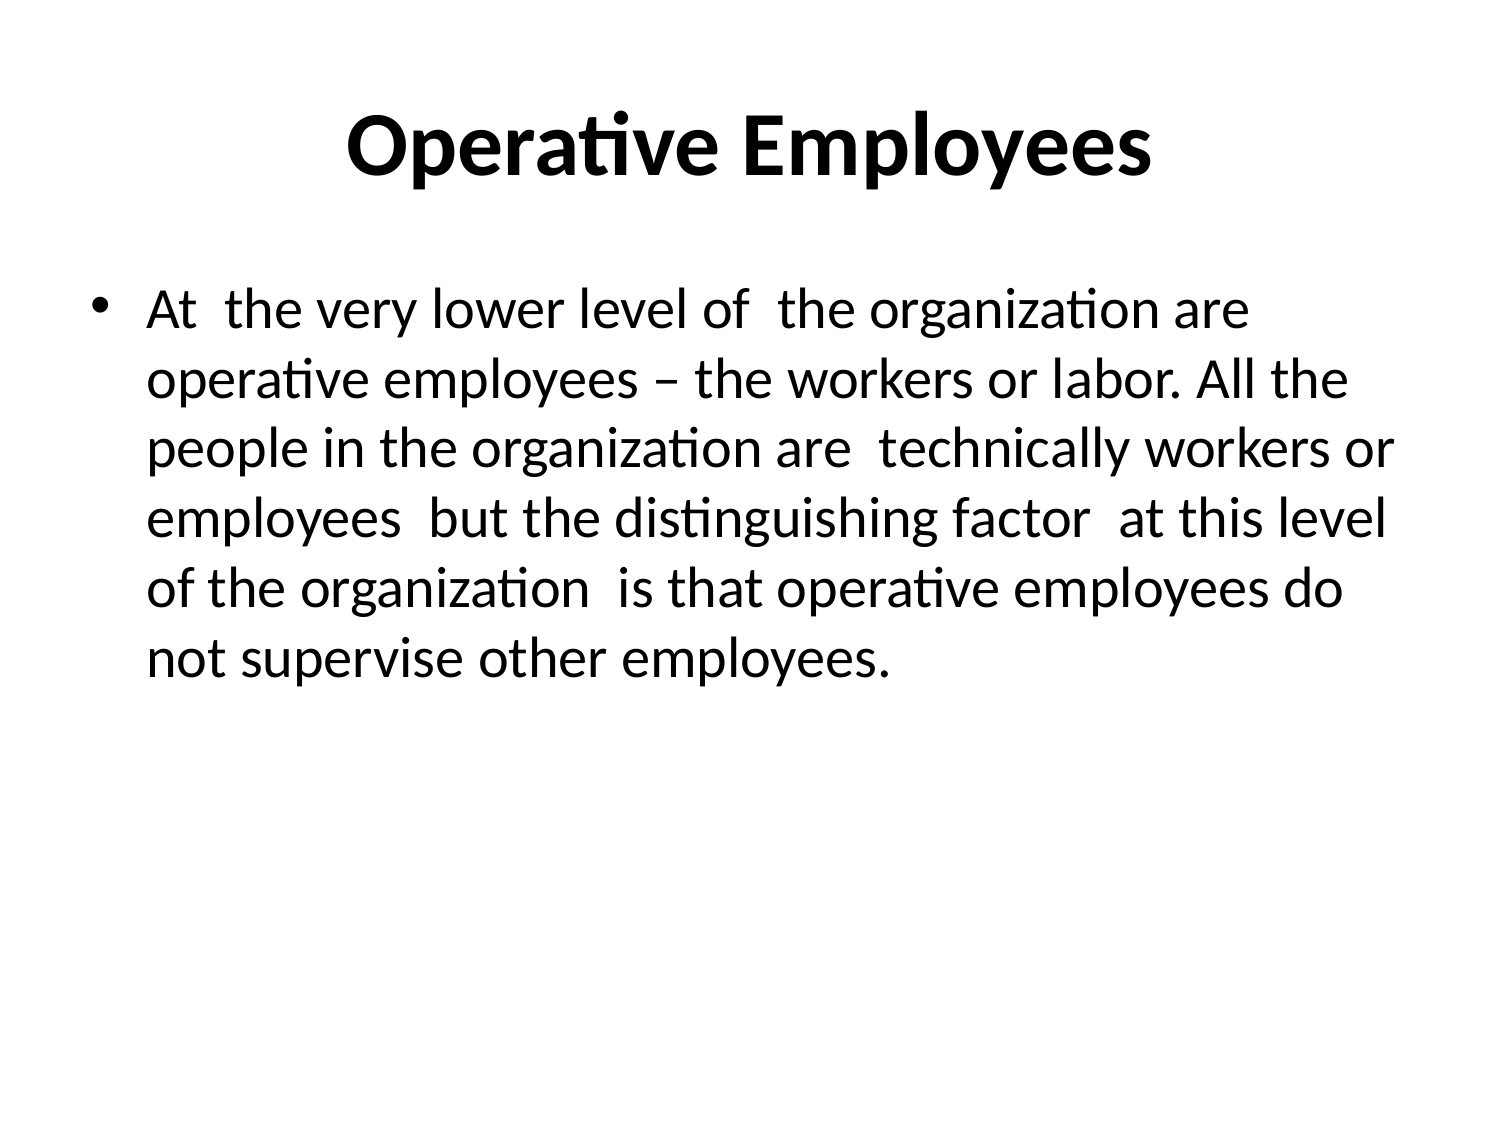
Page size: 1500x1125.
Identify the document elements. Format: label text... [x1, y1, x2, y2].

list At the very lower level of the organization are operative employees – the workers or labor. All the people in the organization are technically workers or employees but the distinguishing factor at this level of the organization is that operative employees do not supervise other employees. [75, 262, 1425, 1005]
title Operative Employees [75, 45, 1425, 233]
